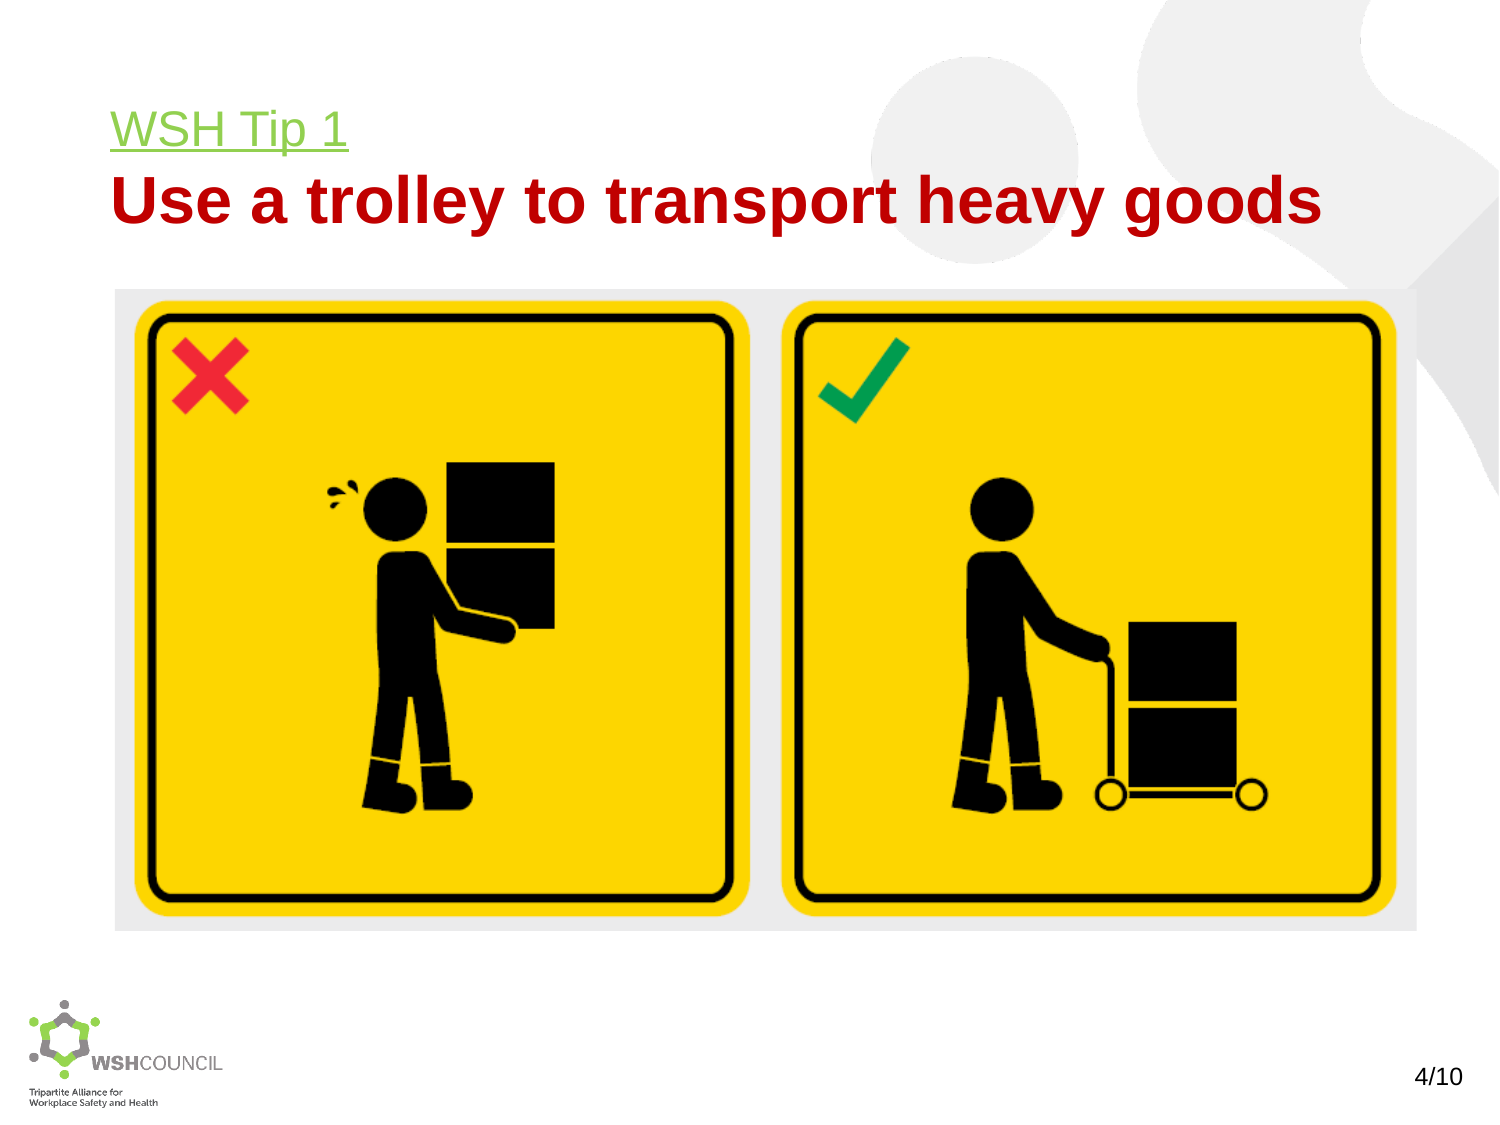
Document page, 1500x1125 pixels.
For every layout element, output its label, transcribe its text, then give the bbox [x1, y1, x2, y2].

picture [114, 0, 1500, 931]
text_box WSH Tip 1 Use a trolley to transport heavy goods [95, 58, 1417, 244]
slide_number 4/10 [1128, 1052, 1479, 1103]
picture [21, 993, 235, 1125]
